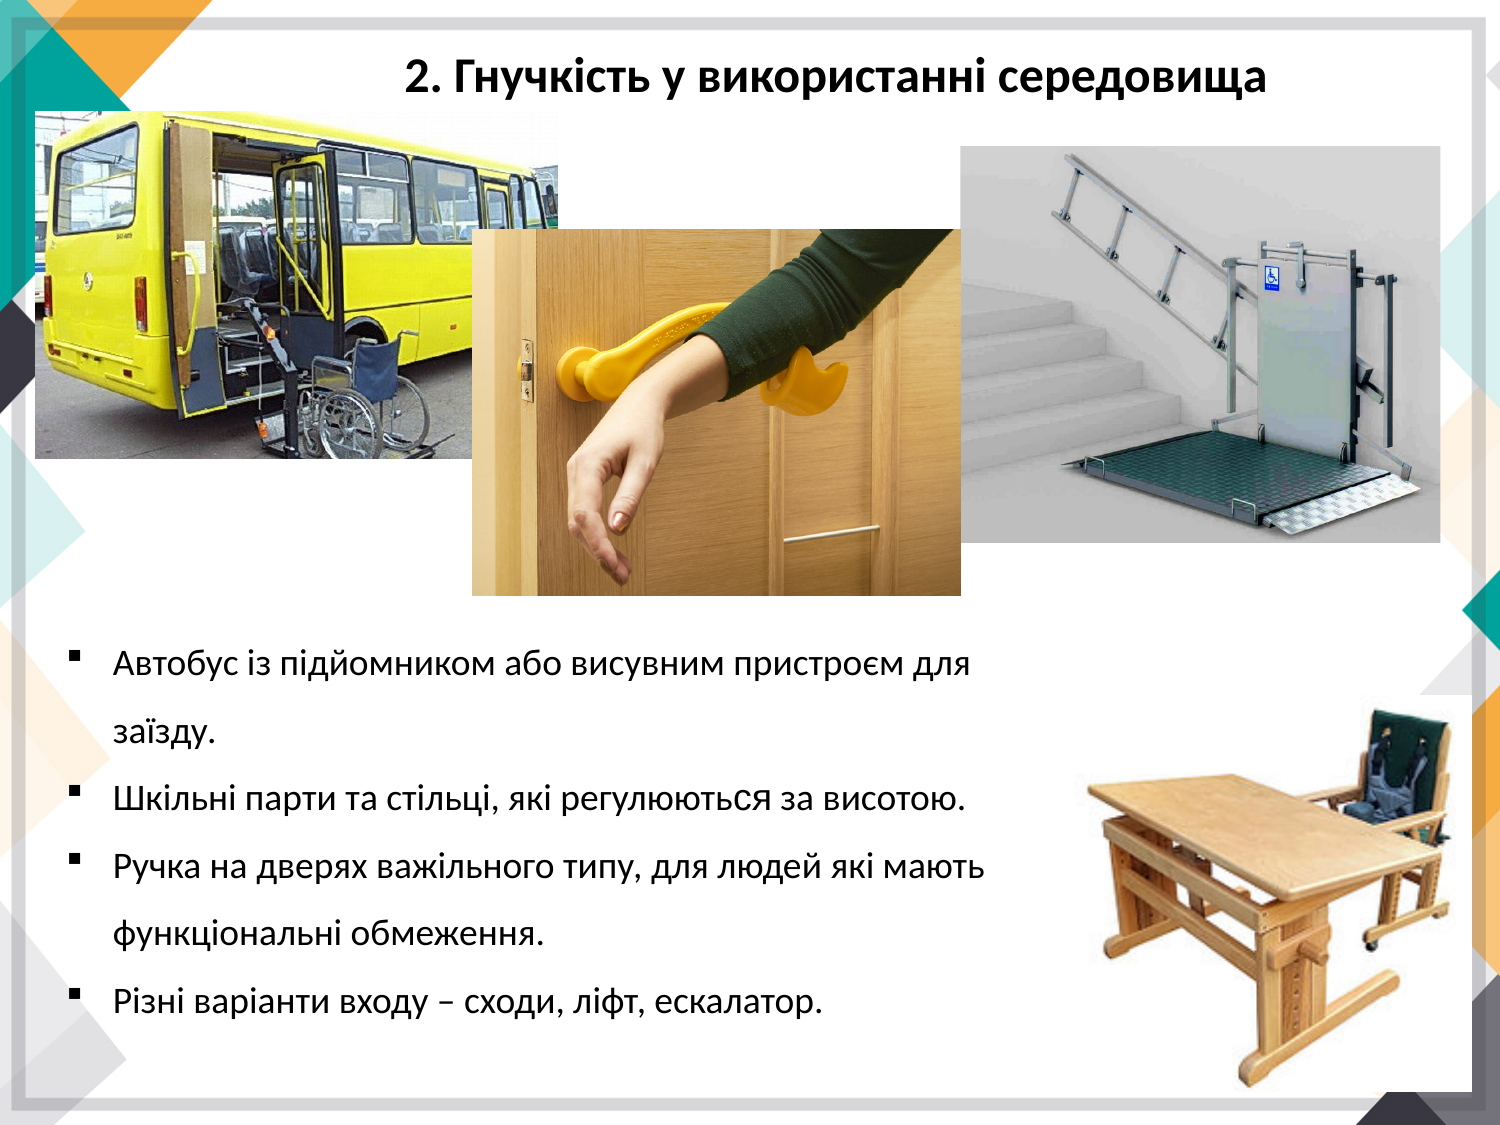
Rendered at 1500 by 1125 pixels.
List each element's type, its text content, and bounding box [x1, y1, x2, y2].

text_box 2. Гнучкість у використанні середовища [389, 35, 1295, 111]
picture [0, 0, 1500, 1125]
text_box Автобус із підйомником або висувним пристроєм для заїзду. Шкільні парти та стільці, які регулюються за висотою. Ручка на дверях важільного типу, для людей які мають функціональні обмеження. Різні варіанти входу – сходи, ліфт, ескалатор. [51, 608, 1088, 1073]
